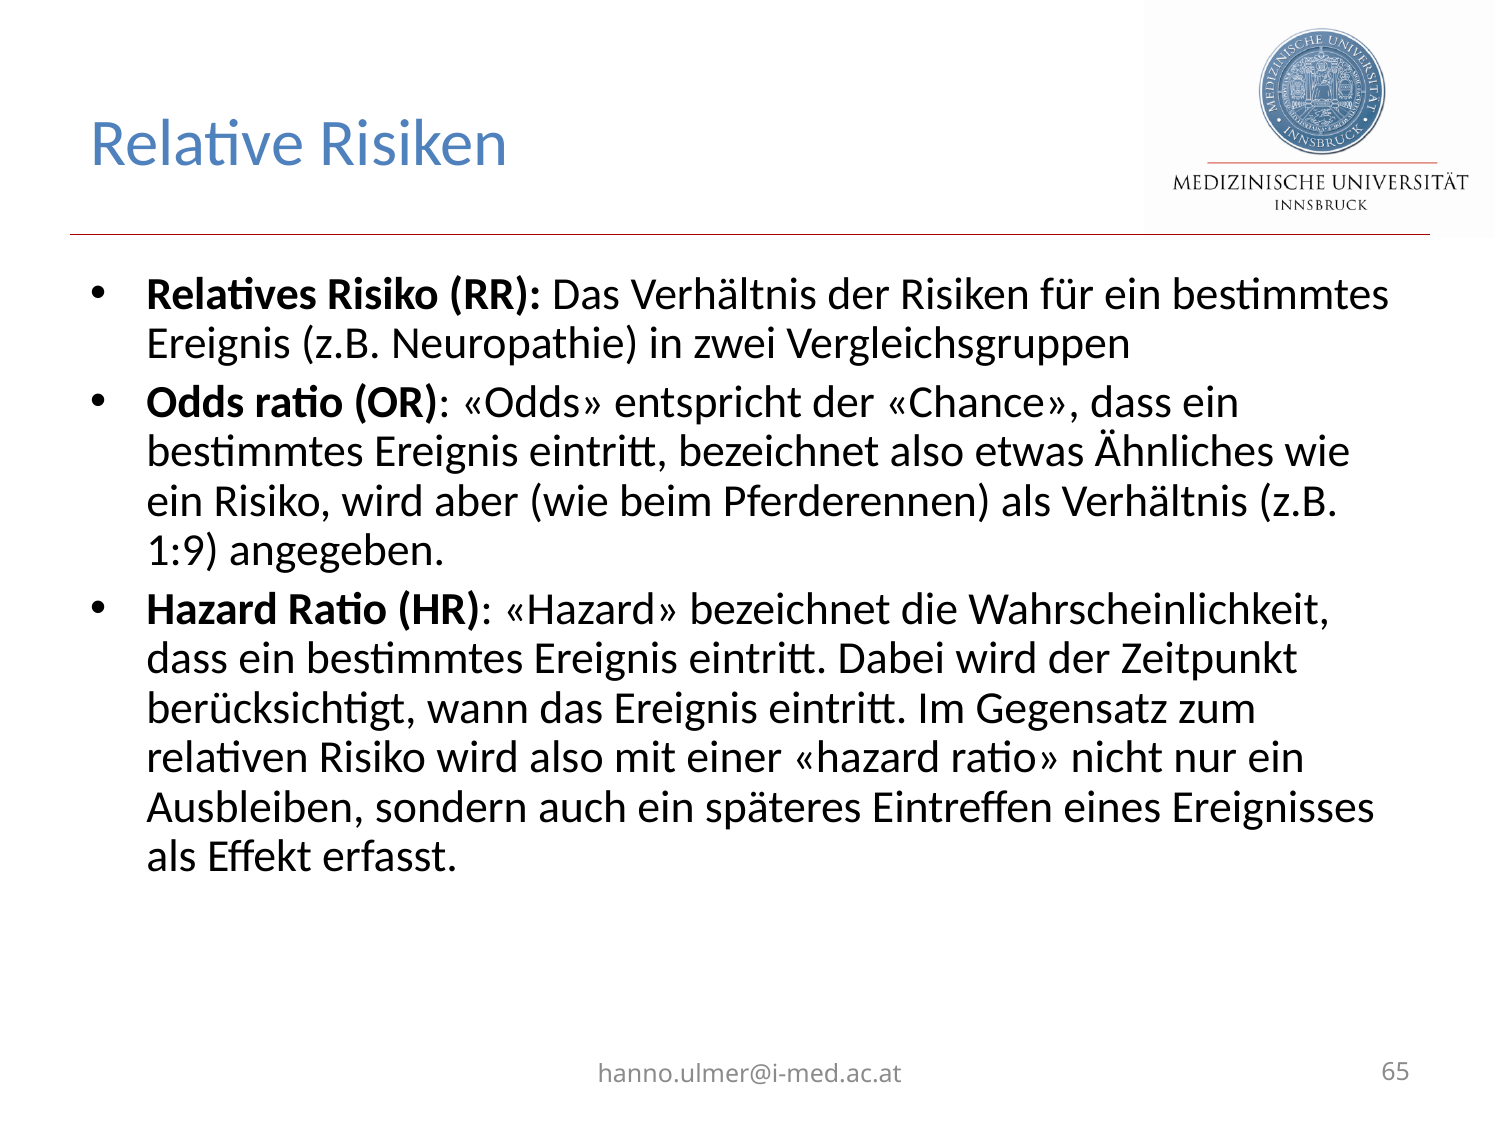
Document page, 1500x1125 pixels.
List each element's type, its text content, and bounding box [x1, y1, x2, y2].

list Relatives Risiko (RR): Das Verhältnis der Risiken für ein bestimmtes Ereignis (z.B. Neuropathie) in zwei Vergleichsgruppen Odds ratio (OR): «Odds» entspricht der «Chance», dass ein bestimmtes Ereignis eintritt, bezeichnet also etwas Ähnliches wie ein Risiko, wird aber (wie beim Pferderennen) als Verhältnis (z.B. 1:9) angegeben. Hazard Ratio (HR): «Hazard» bezeichnet die Wahrscheinlichkeit, dass ein bestimmtes Ereignis eintritt. Dabei wird der Zeitpunkt berücksichtigt, wann das Ereignis eintritt. Im Gegensatz zum relativen Risiko wird also mit einer «hazard ratio» nicht nur ein Ausbleiben, sondern auch ein späteres Eintreffen eines Ereignisses als Effekt erfasst. [74, 262, 1426, 1044]
slide_number 65 [1074, 1042, 1425, 1103]
picture [1144, 0, 1495, 238]
title Relative Risiken [74, 44, 1164, 233]
footer hanno.ulmer@i-med.ac.at [512, 1042, 988, 1103]
